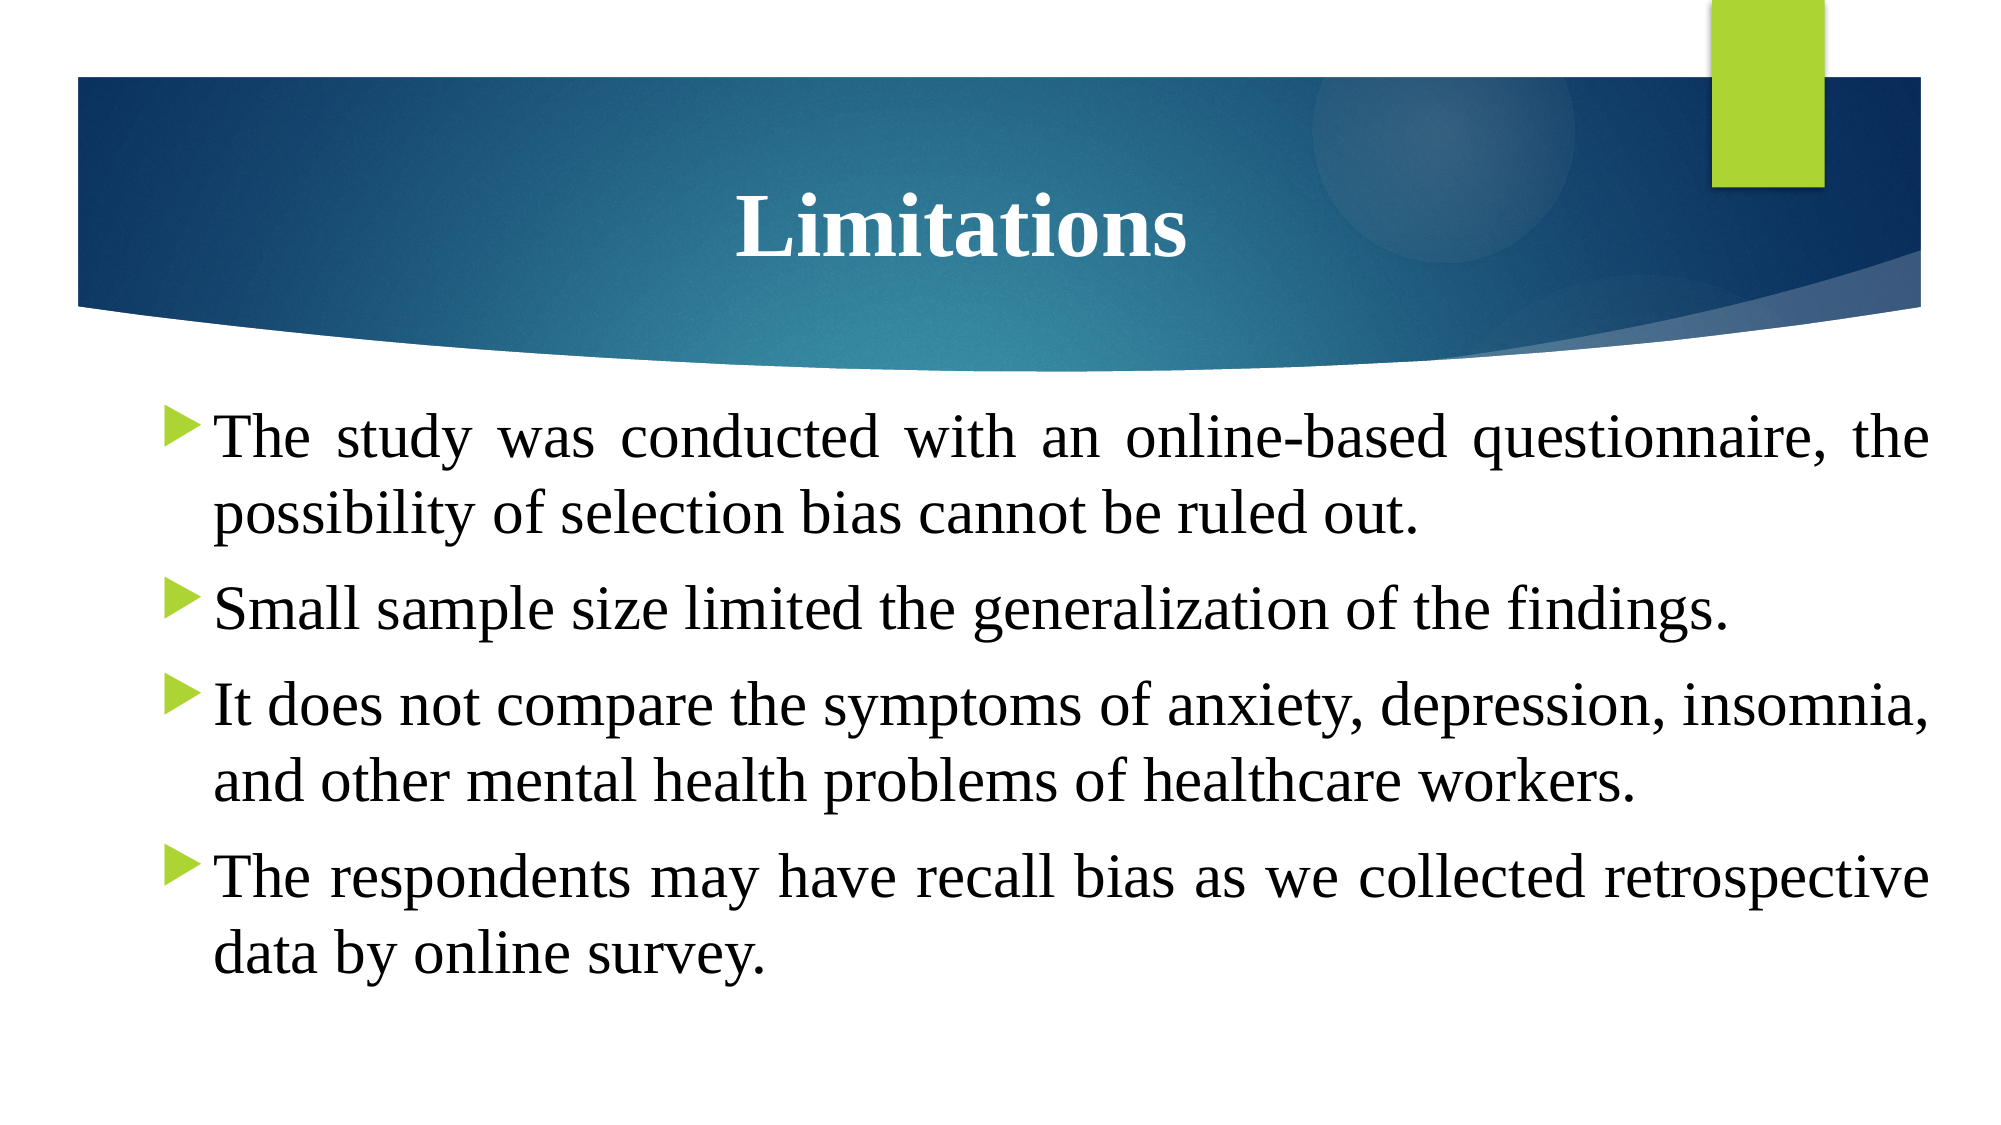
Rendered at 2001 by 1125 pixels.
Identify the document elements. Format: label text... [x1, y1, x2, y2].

list The study was conducted with an online-based questionnaire, the possibility of selection bias cannot be ruled out. Small sample size limited the generalization of the findings. It does not compare the symptoms of anxiety, depression, insomnia, and other mental health problems of healthcare workers. The respondents may have recall bias as we collected retrospective data by online survey. [145, 386, 1948, 1067]
title Limitations [238, 161, 1686, 278]
